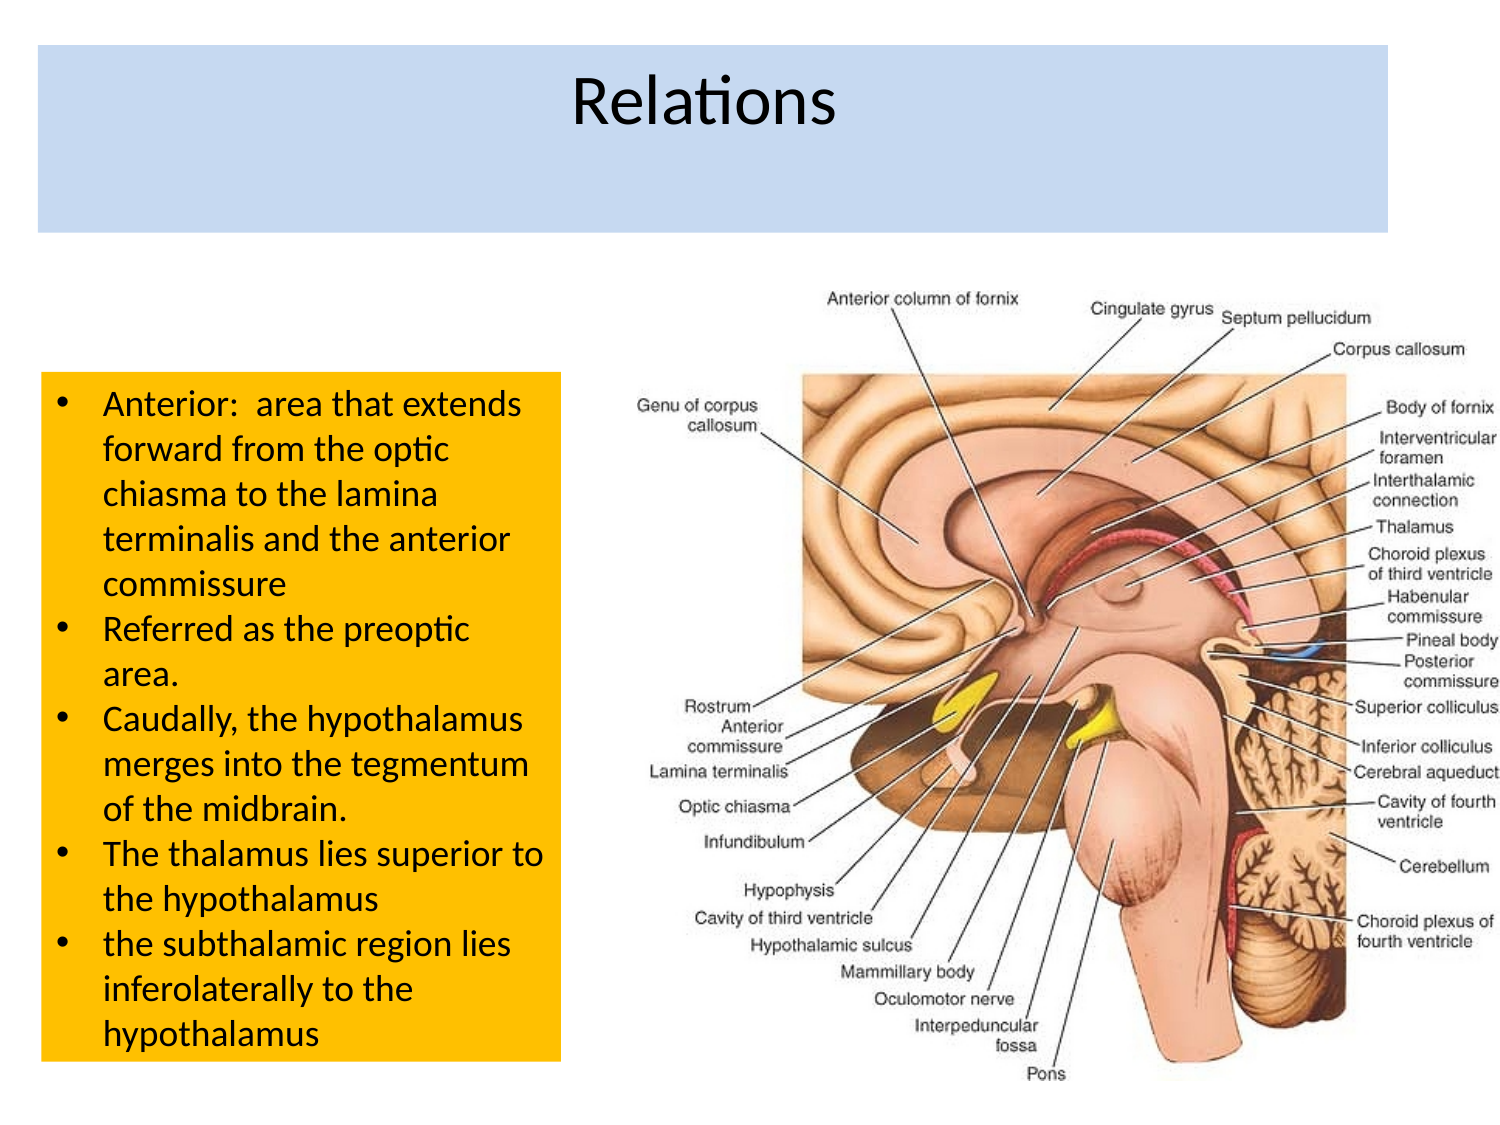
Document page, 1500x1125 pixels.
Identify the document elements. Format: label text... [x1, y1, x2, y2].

text_box Anterior: area that extends forward from the optic chiasma to the lamina terminalis and the anterior commissure Referred as the preoptic area. Caudally, the hypothalamus merges into the tegmentum of the midbrain. The thalamus lies superior to the hypothalamus the subthalamic region lies inferolaterally to the hypothalamus [41, 371, 561, 1062]
title Relations [37, 45, 1388, 233]
picture [636, 290, 1500, 1081]
